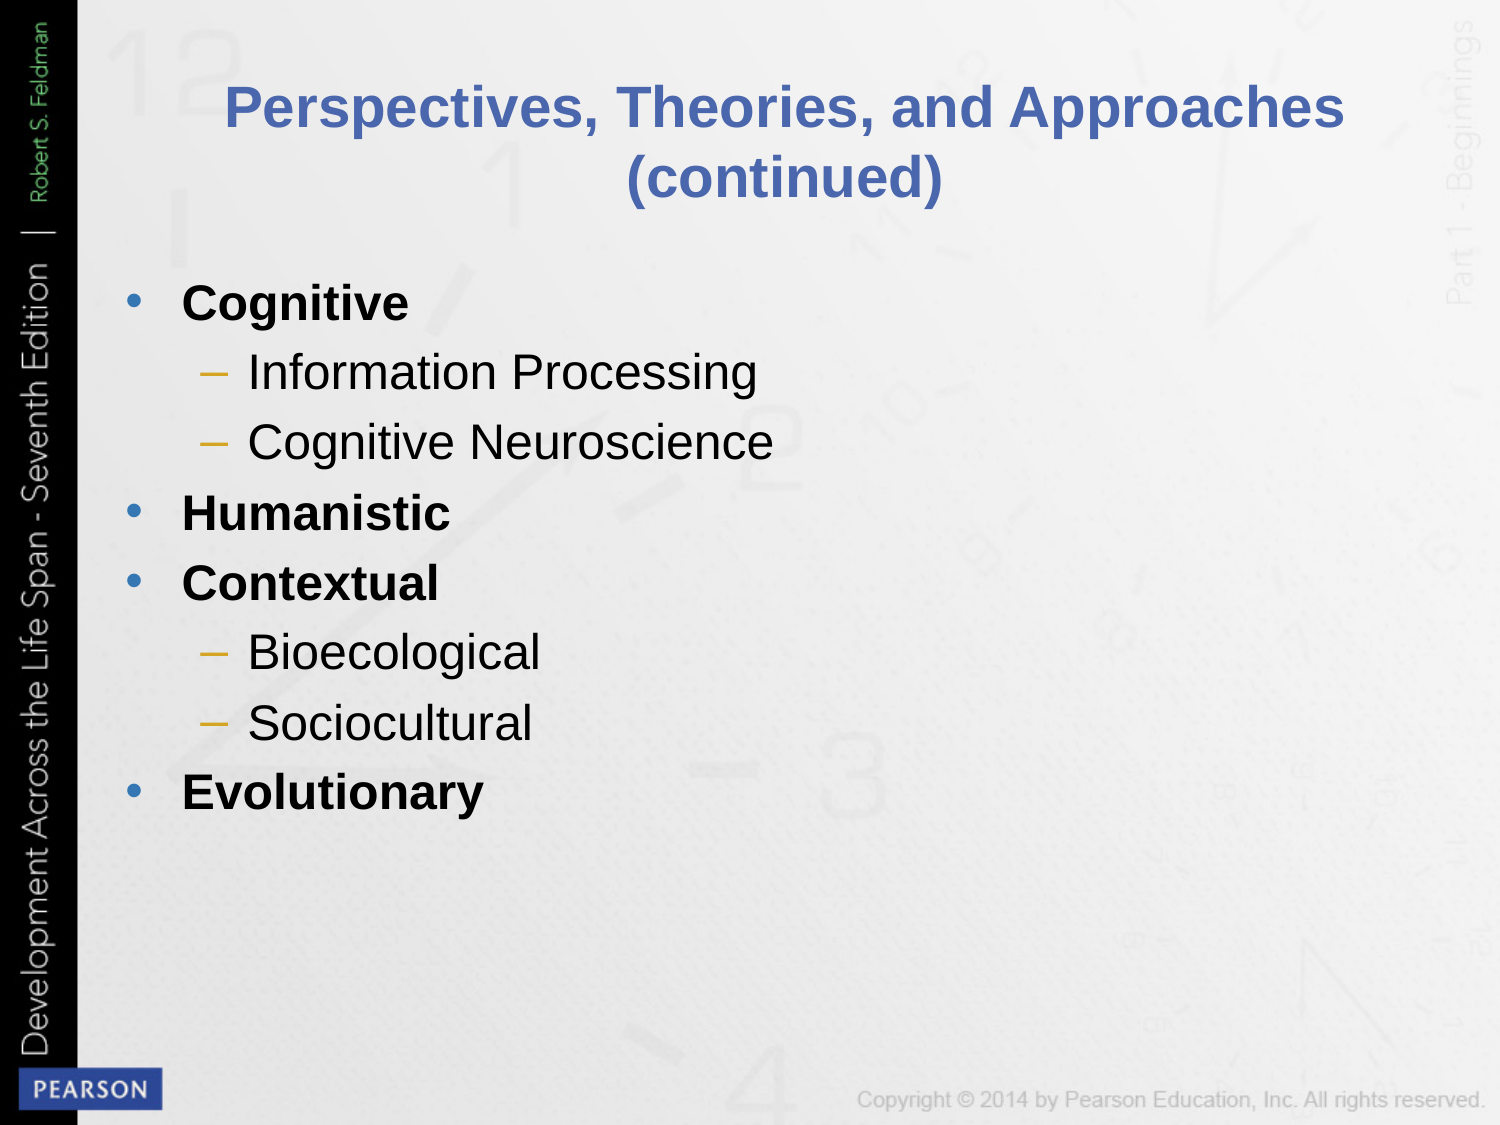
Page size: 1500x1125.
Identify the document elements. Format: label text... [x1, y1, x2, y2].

picture [0, 0, 1500, 1125]
list Cognitive Information Processing Cognitive Neuroscience Humanistic Contextual Bioecological Sociocultural Evolutionary [110, 262, 1461, 1005]
title Perspectives, Theories, and Approaches (continued) [110, 45, 1461, 233]
